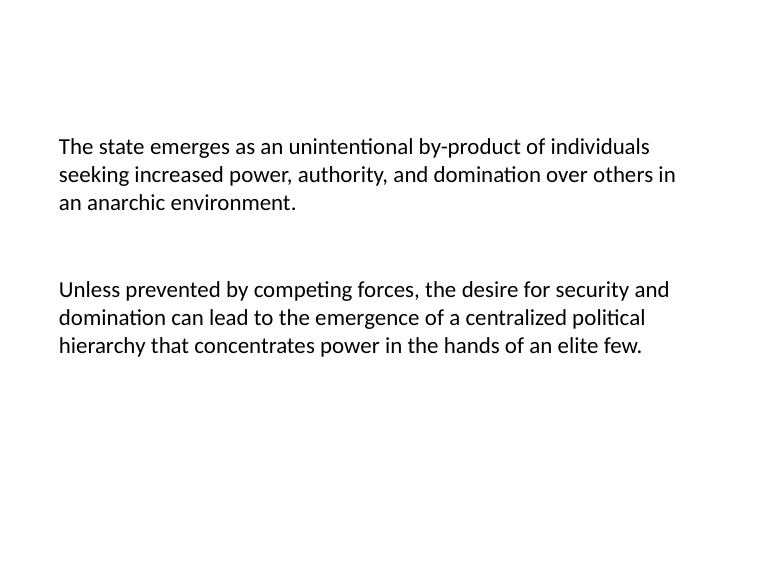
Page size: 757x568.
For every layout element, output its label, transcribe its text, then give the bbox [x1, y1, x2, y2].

title The state emerges as an unintentional by-product of individuals seeking increased power, authority, and domination over others in an anarchic environment. [56, 129, 684, 226]
text_box Unless prevented by competing forces, the desire for security and domination can lead to the emergence of a centralized political hierarchy that concentrates power in the hands of an elite few. [56, 273, 678, 359]
